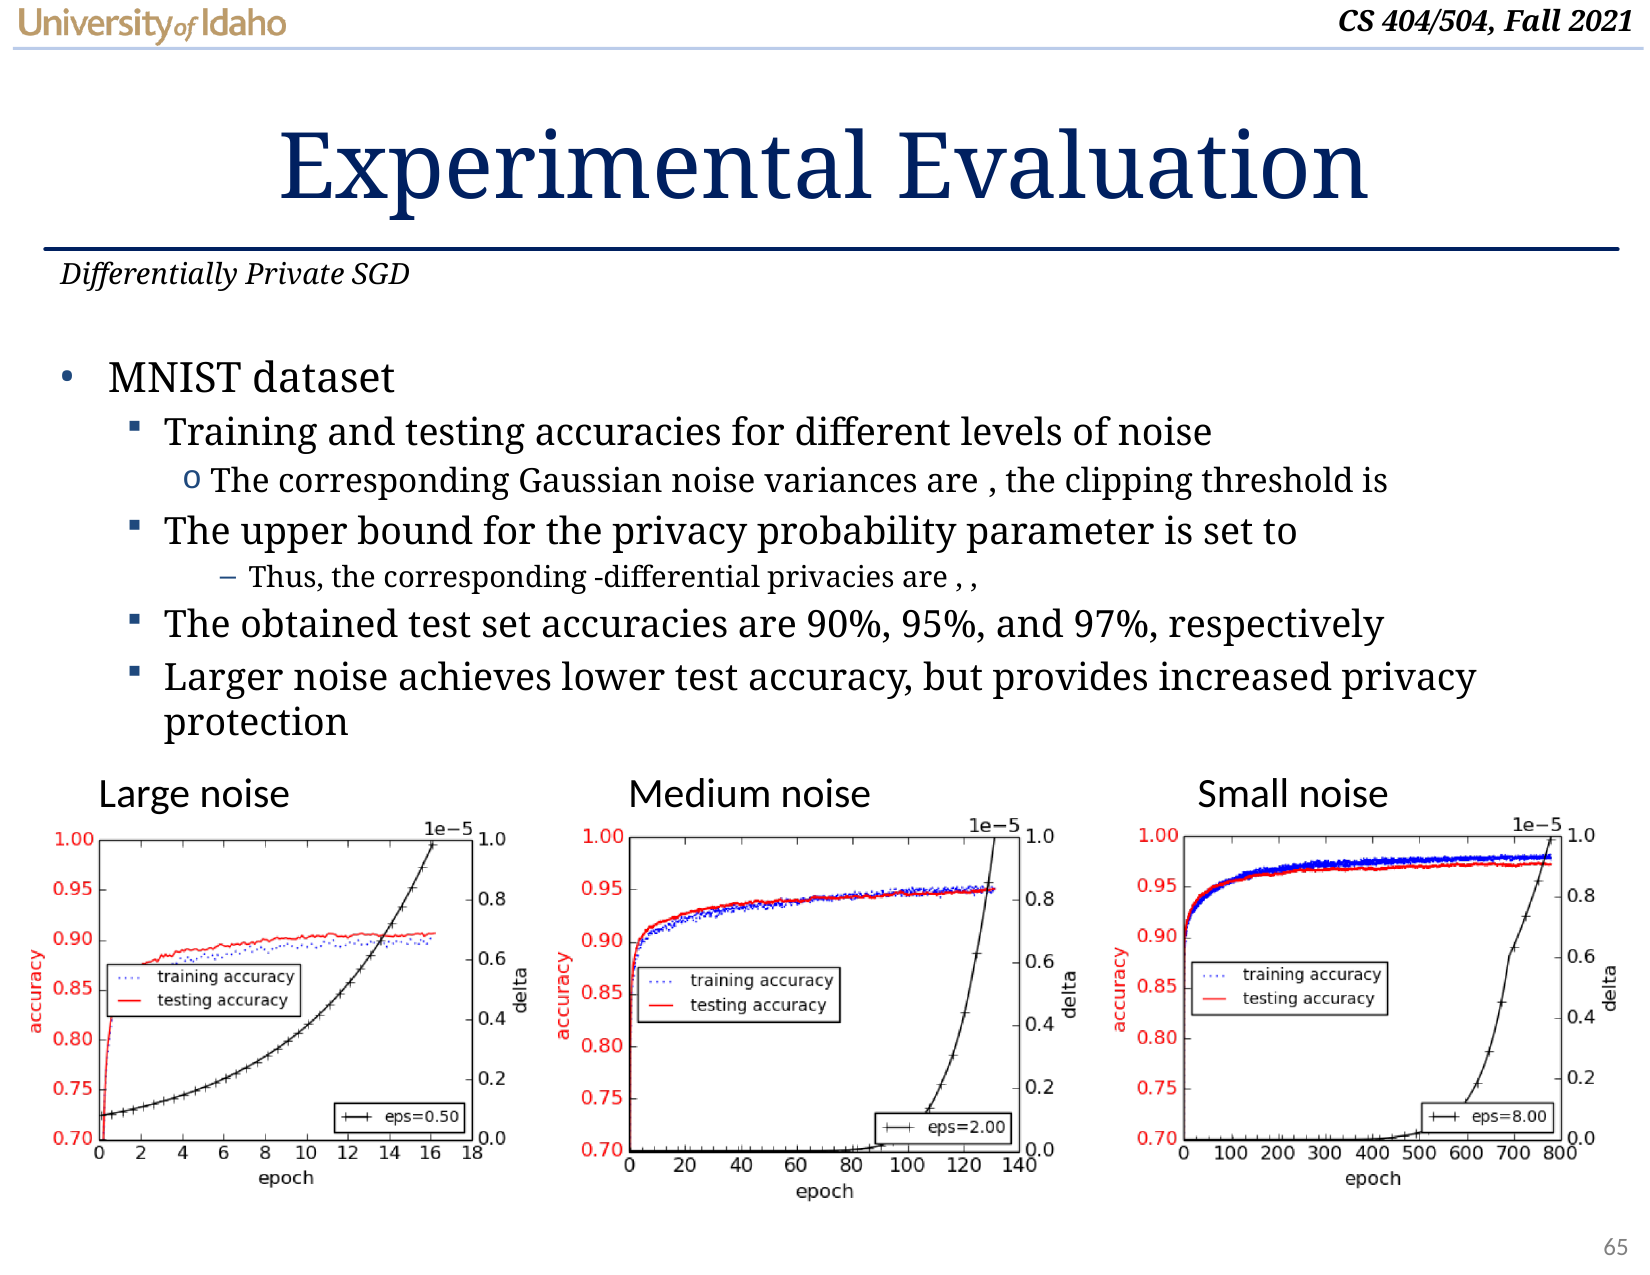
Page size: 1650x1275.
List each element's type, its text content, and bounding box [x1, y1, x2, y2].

picture [548, 812, 1087, 1205]
picture [19, 8, 286, 46]
list Differentially Private SGD [45, 247, 1062, 306]
picture [1104, 810, 1627, 1191]
picture [21, 815, 537, 1191]
title Experimental Evaluation [0, 75, 1650, 248]
